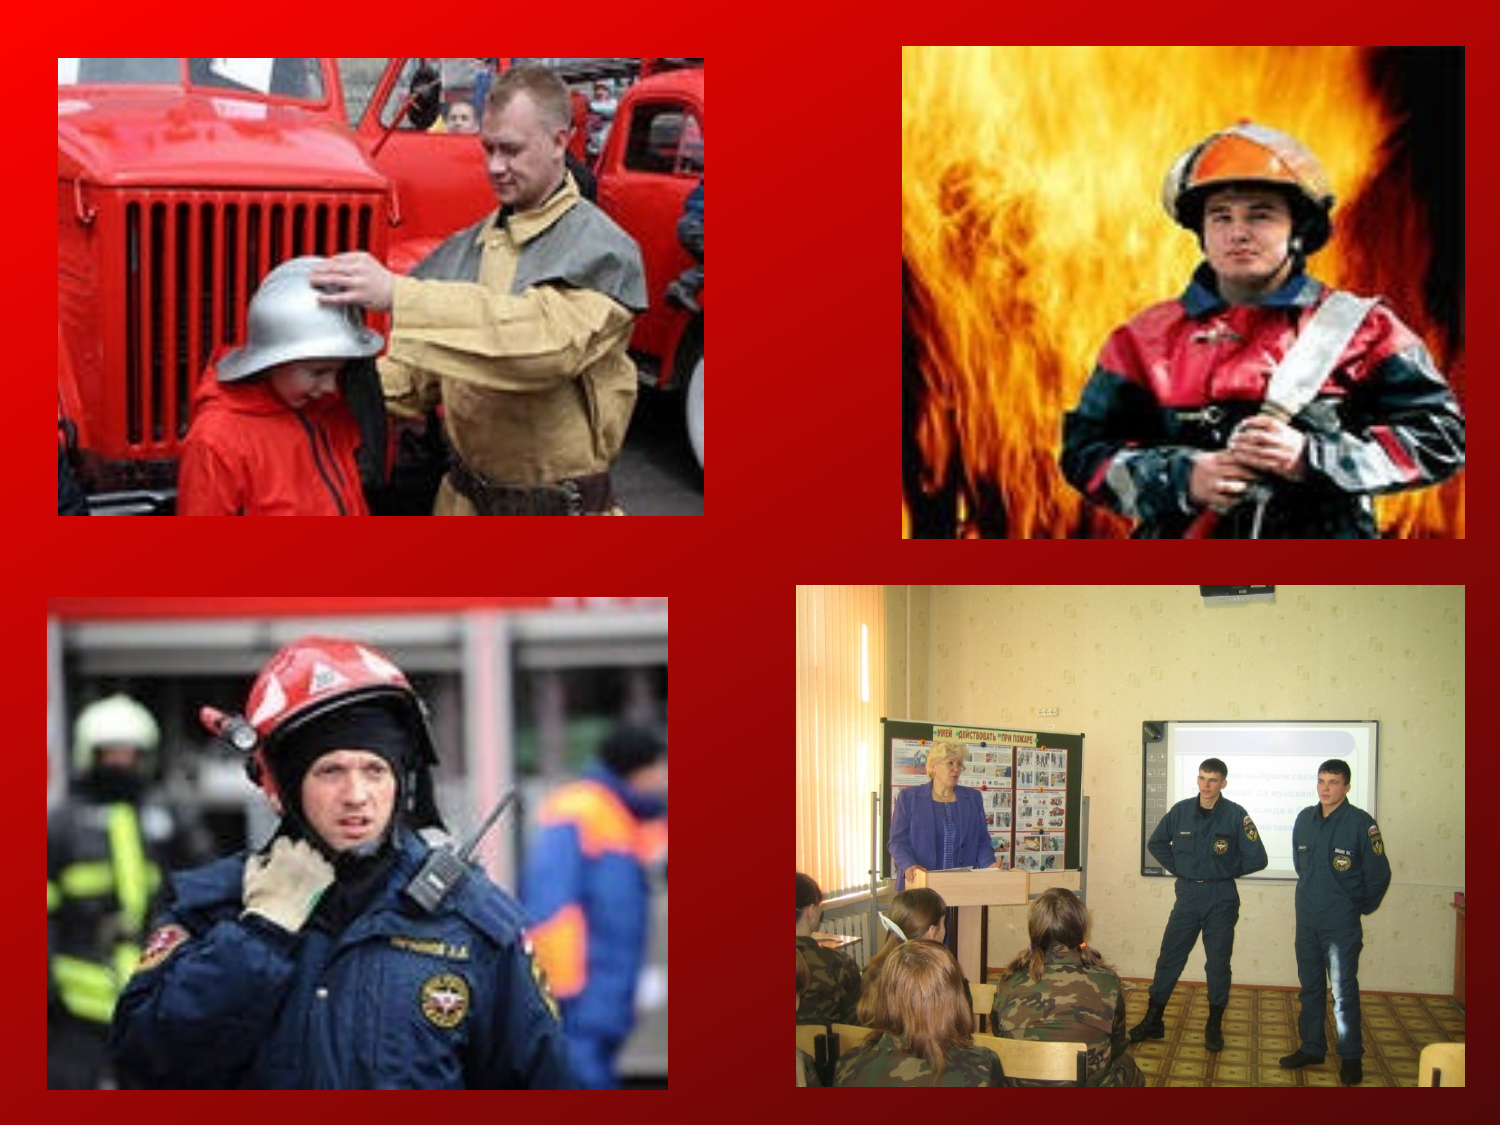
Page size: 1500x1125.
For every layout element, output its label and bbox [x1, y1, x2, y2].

picture [796, 585, 1466, 1088]
picture [902, 46, 1466, 540]
picture [58, 58, 704, 516]
picture [46, 597, 669, 1090]
